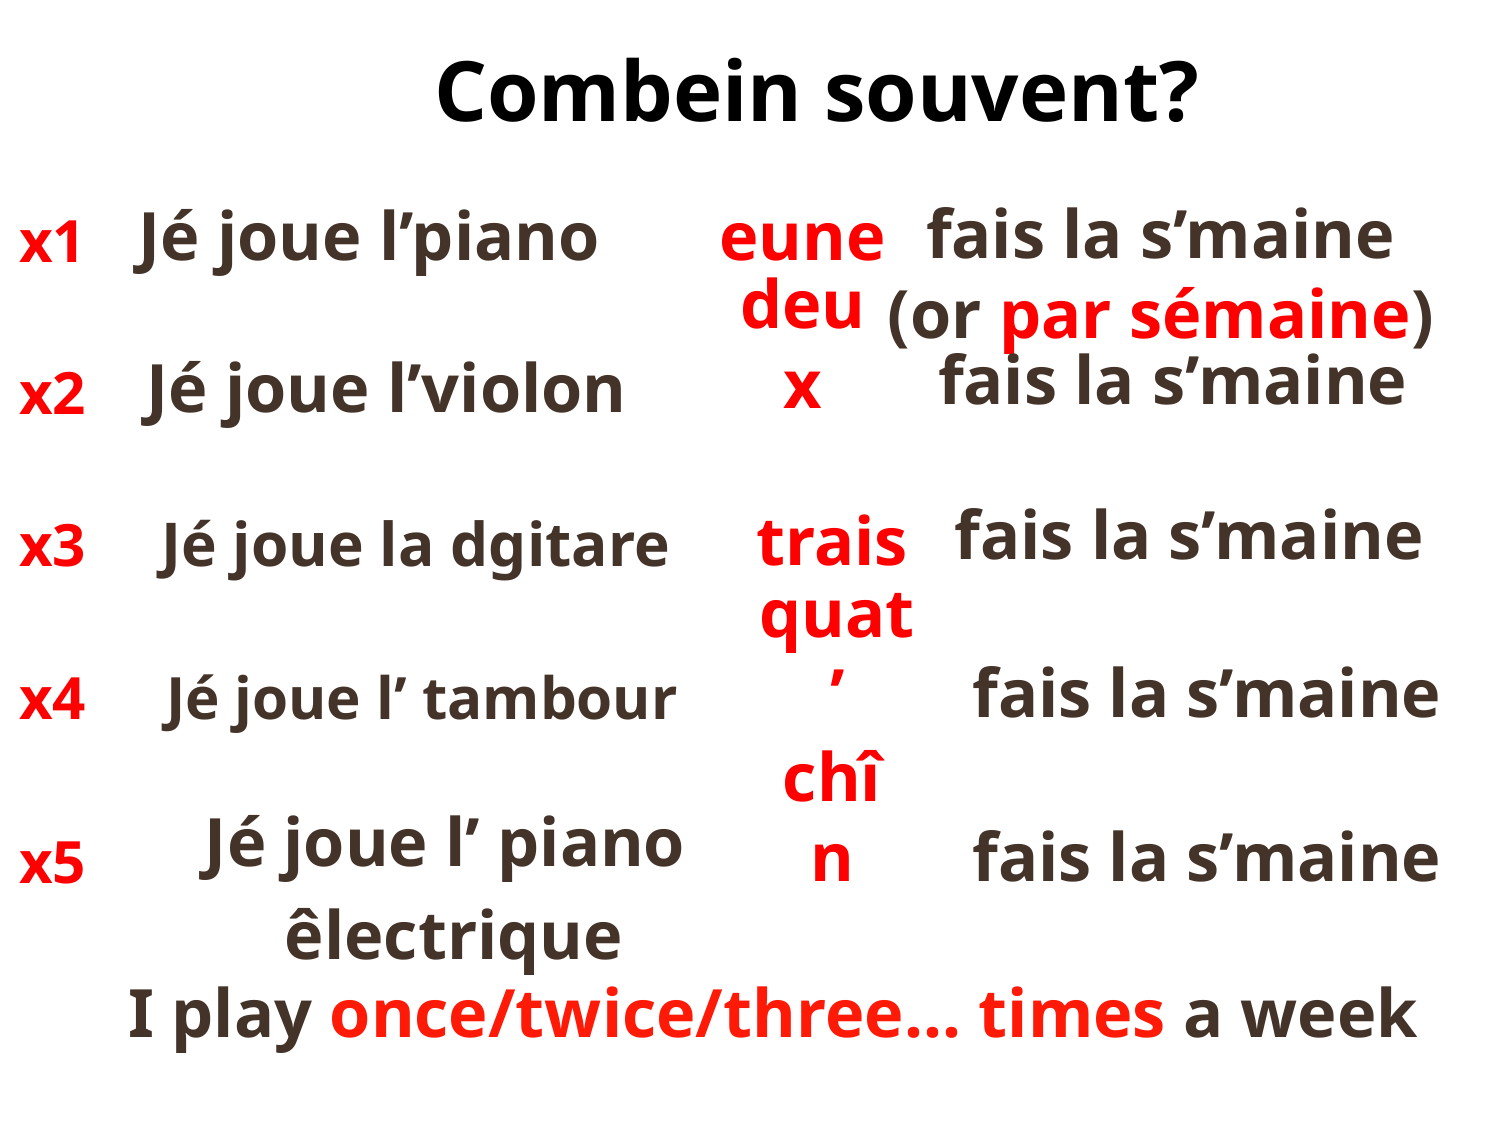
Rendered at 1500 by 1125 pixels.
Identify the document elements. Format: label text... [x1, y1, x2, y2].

text_box deux [708, 335, 897, 430]
text_box Jé joue l’ piano êlectrique [0, 874, 962, 980]
text_box Jé joue l’ tambour [82, 632, 762, 739]
text_box x4 [0, 644, 106, 739]
text_box x2 [0, 339, 106, 434]
text_box Combein souvent? [419, 30, 1288, 146]
text_box fais la s’maine [914, 808, 1500, 903]
text_box x5 [0, 808, 106, 903]
text_box Jé joue la dgitare [82, 480, 750, 586]
text_box chîn [749, 808, 914, 903]
text_box eune [691, 187, 914, 282]
text_box quat’ [738, 644, 938, 739]
text_box x1 [0, 187, 106, 282]
text_box trais [738, 492, 926, 586]
text_box x3 [0, 492, 106, 586]
text_box fais la s’maine [879, 331, 1466, 425]
text_box fais la s’maine [938, 644, 1500, 739]
text_box Jé joue l’piano [82, 175, 657, 282]
text_box fais la s’maine [896, 486, 1483, 580]
text_box Jé joue l’violon [82, 328, 692, 434]
text_box I play once/twice/three… times a week [100, 952, 1447, 1058]
text_box fais la s’maine (or par sémaine) [856, 265, 1466, 335]
